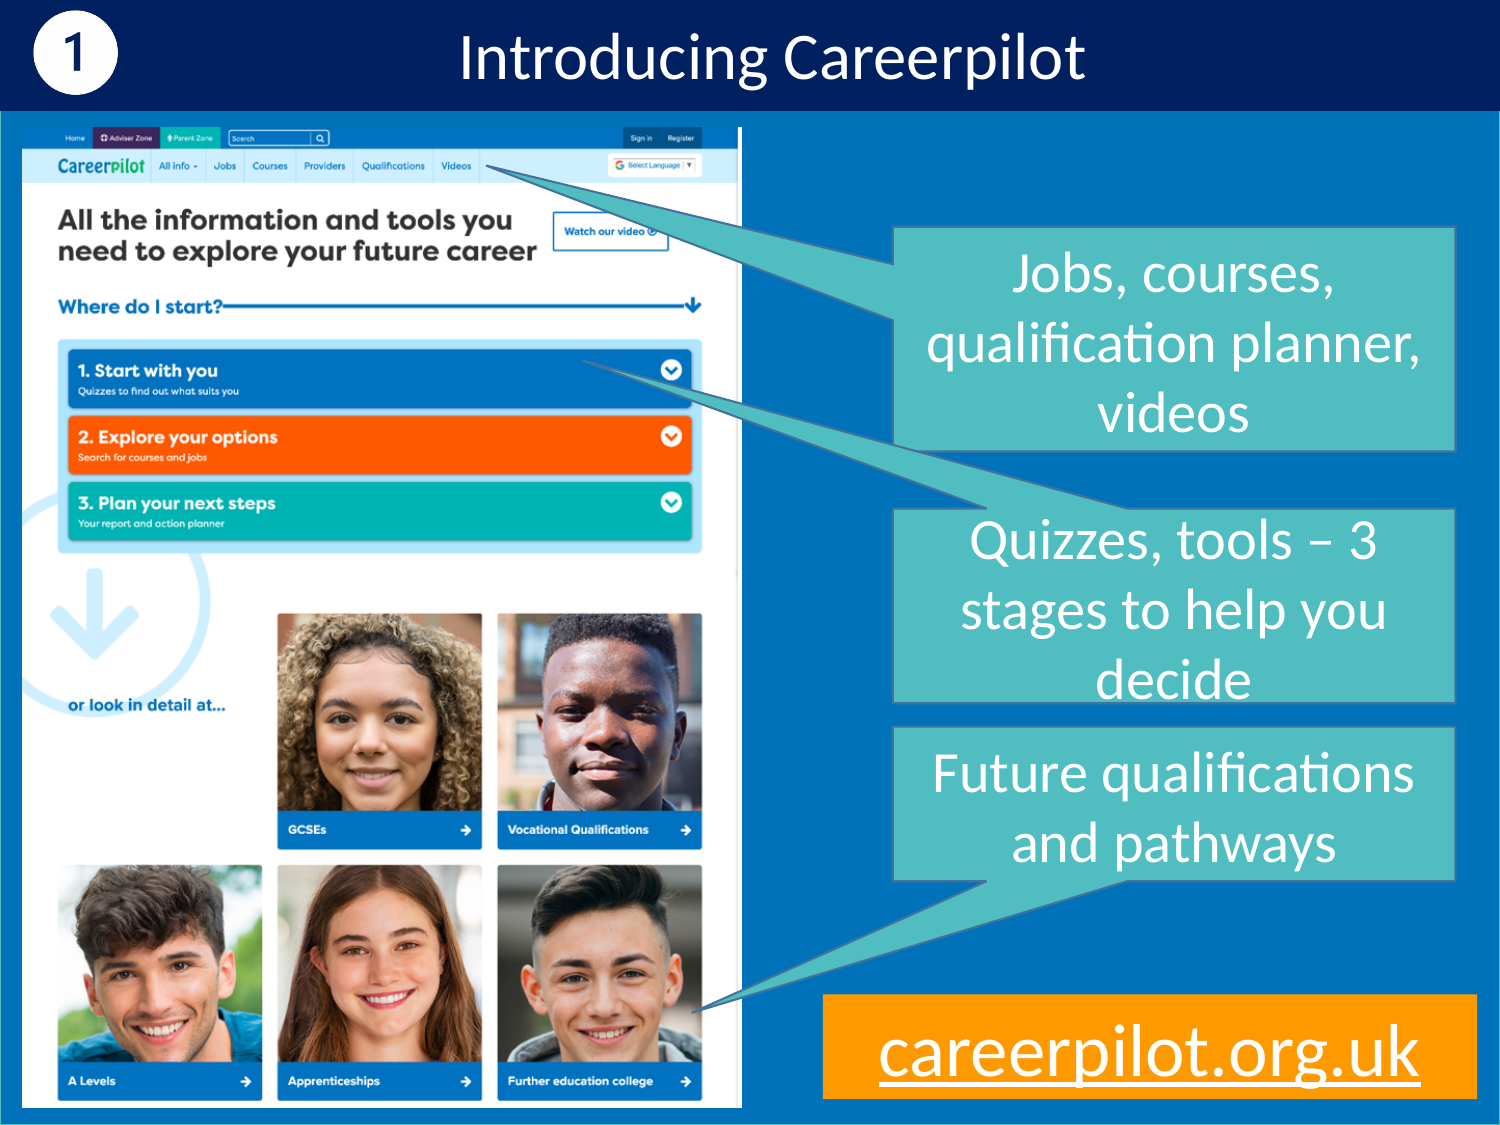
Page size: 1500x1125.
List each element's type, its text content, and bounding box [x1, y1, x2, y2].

text_box Jobs, courses, qualification planner, videos [742, 225, 1457, 453]
text_box Introducing Careerpilot [0, 0, 1500, 111]
text_box Future qualifications and pathways [742, 725, 1457, 999]
picture [22, 0, 129, 106]
picture [22, 127, 742, 1108]
text_box careerpilot.org.uk [822, 994, 1478, 1100]
text_box Quizzes, tools – 3 stages to help you decide [742, 402, 1457, 705]
text_box [0, 111, 1500, 1125]
